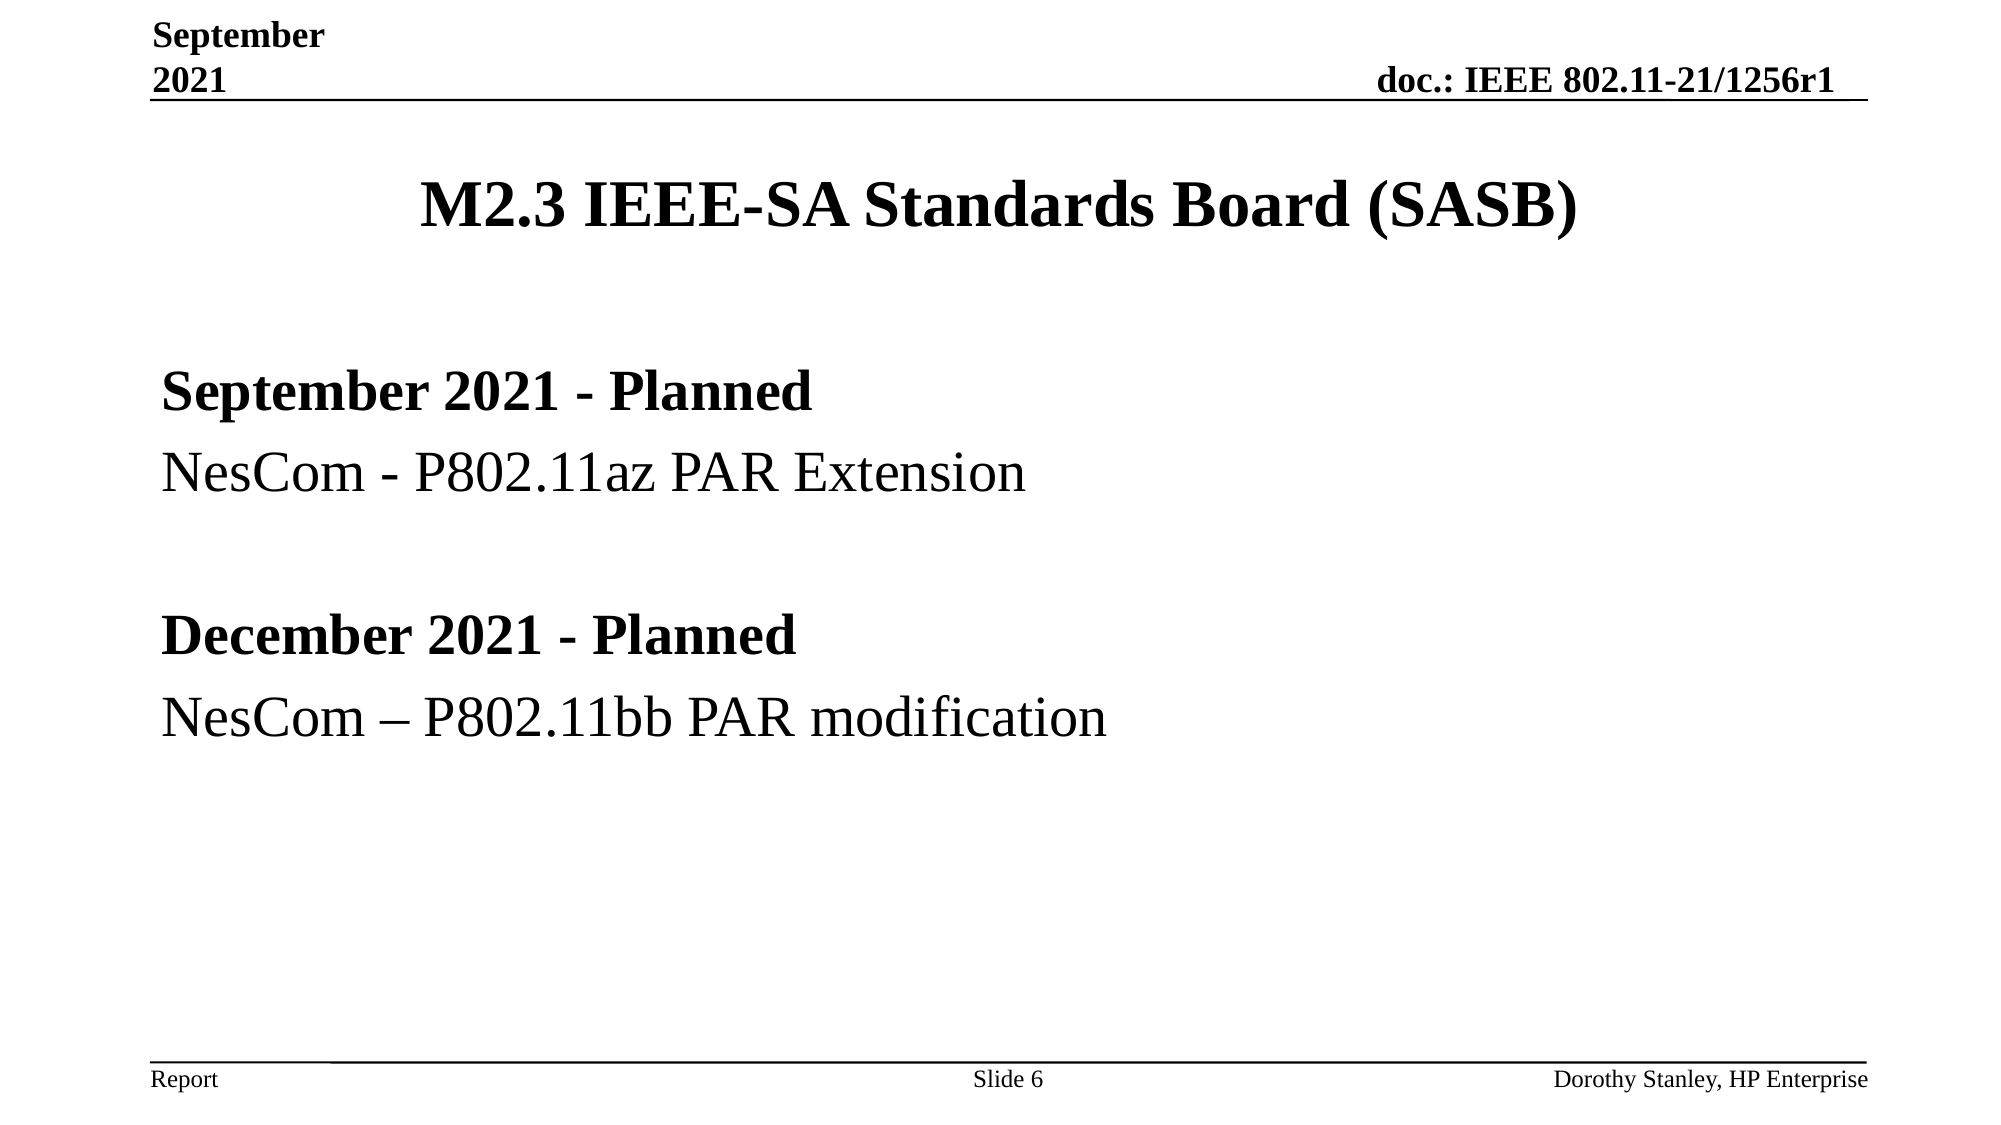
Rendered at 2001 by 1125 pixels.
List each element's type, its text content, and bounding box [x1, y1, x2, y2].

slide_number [152, 54, 406, 101]
footer Dorothy Stanley, HP Enterprise [1512, 1061, 1869, 1093]
slide_number Slide 6 [964, 1061, 1053, 1093]
list September 2021 - Planned NesCom - P802.11az PAR Extension December 2021 - Planned NesCom – P802.11bb PAR modification [146, 262, 1847, 1025]
title M2.3 IEEE-SA Standards Board (SASB) [150, 112, 1850, 288]
